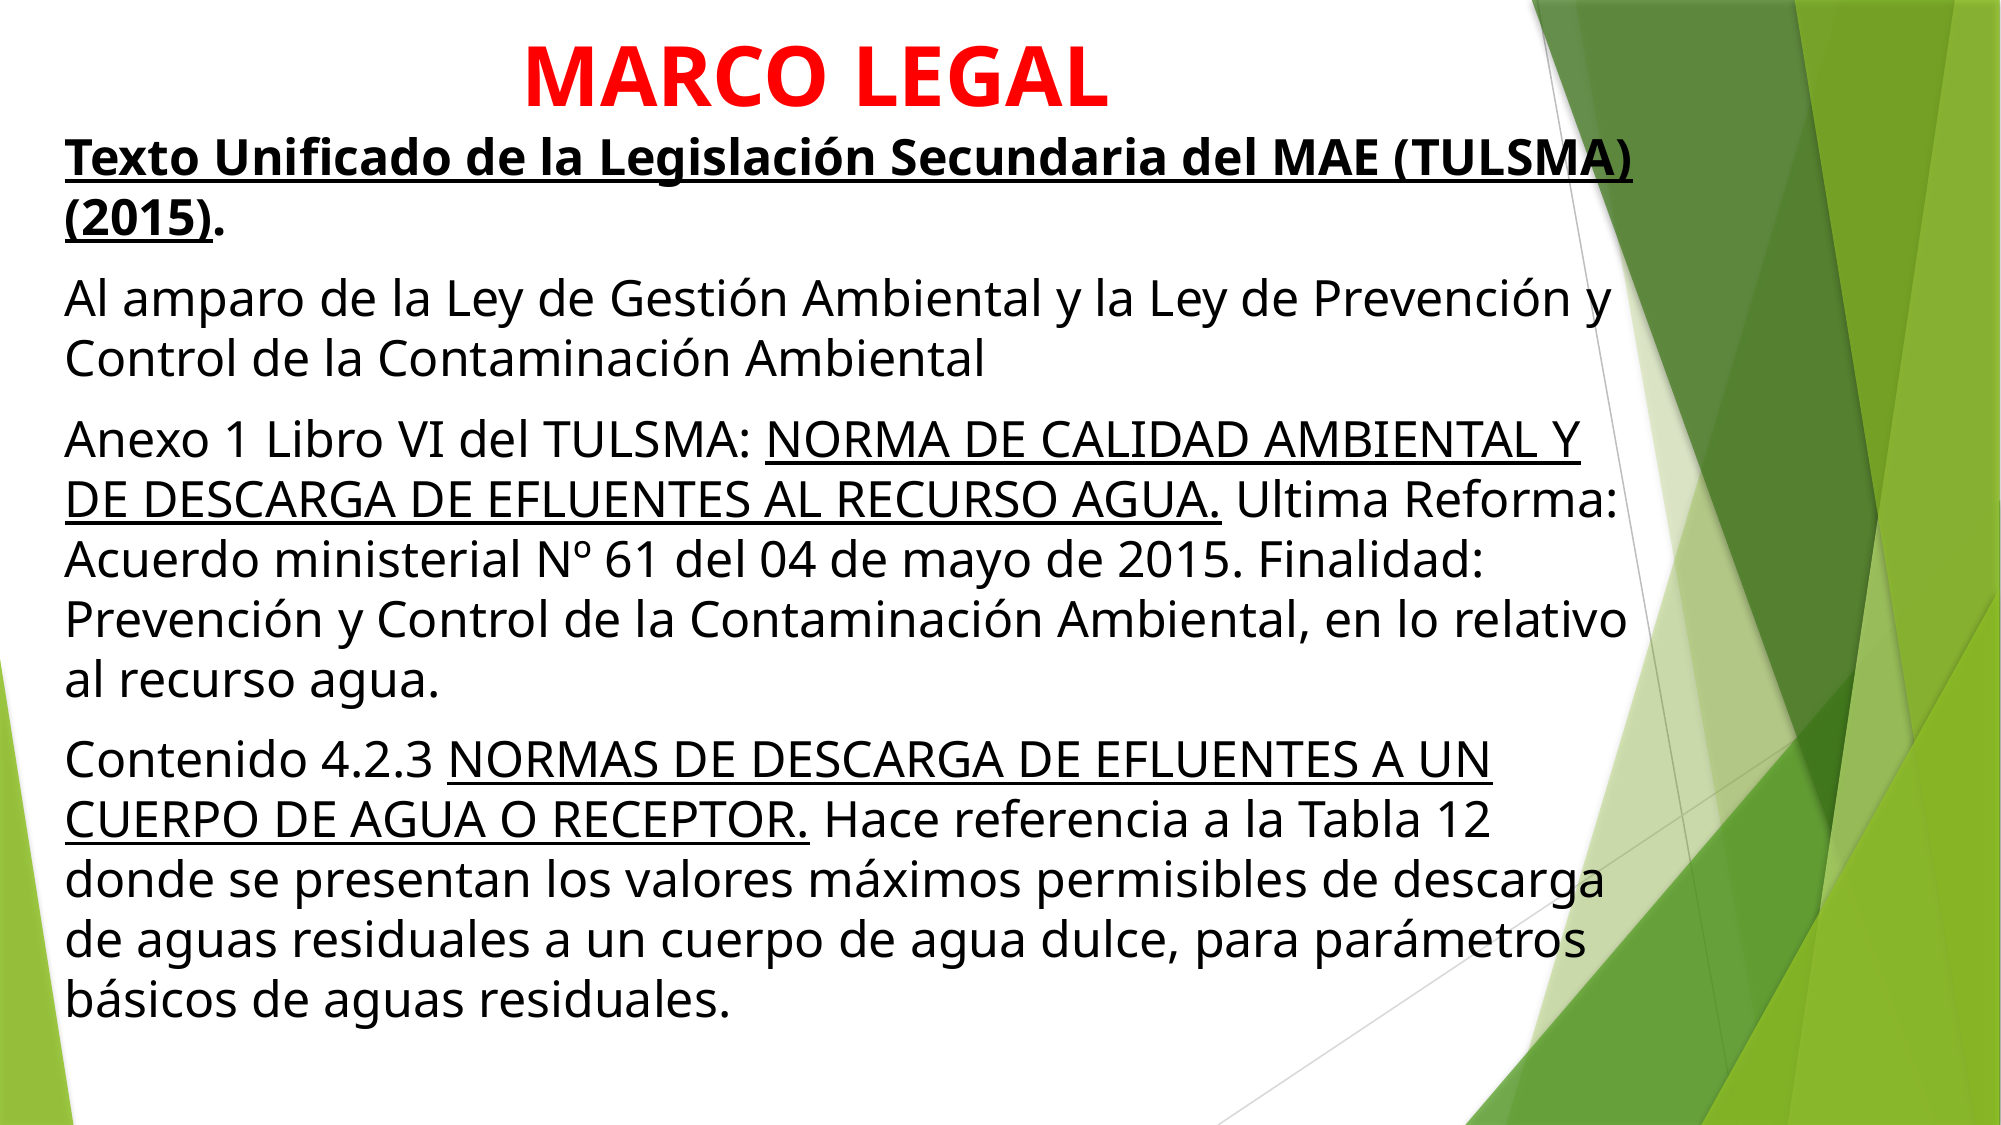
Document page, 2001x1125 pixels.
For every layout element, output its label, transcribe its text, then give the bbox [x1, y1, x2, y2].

title MARCO LEGAL [111, 15, 1522, 117]
list Texto Unificado de la Legislación Secundaria del MAE (TULSMA) (2015). Al amparo de la Ley de Gestión Ambiental y la Ley de Prevención y Control de la Contaminación Ambiental Anexo 1 Libro VI del TULSMA: NORMA DE CALIDAD AMBIENTAL Y DE DESCARGA DE EFLUENTES AL RECURSO AGUA. Ultima Reforma: Acuerdo ministerial Nº 61 del 04 de mayo de 2015. Finalidad: Prevención y Control de la Contaminación Ambiental, en lo relativo al recurso agua. Contenido 4.2.3 NORMAS DE DESCARGA DE EFLUENTES A UN CUERPO DE AGUA O RECEPTOR. Hace referencia a la Tabla 12 donde se presentan los valores máximos permisibles de descarga de aguas residuales a un cuerpo de agua dulce, para parámetros básicos de aguas residuales. [49, 117, 1650, 531]
